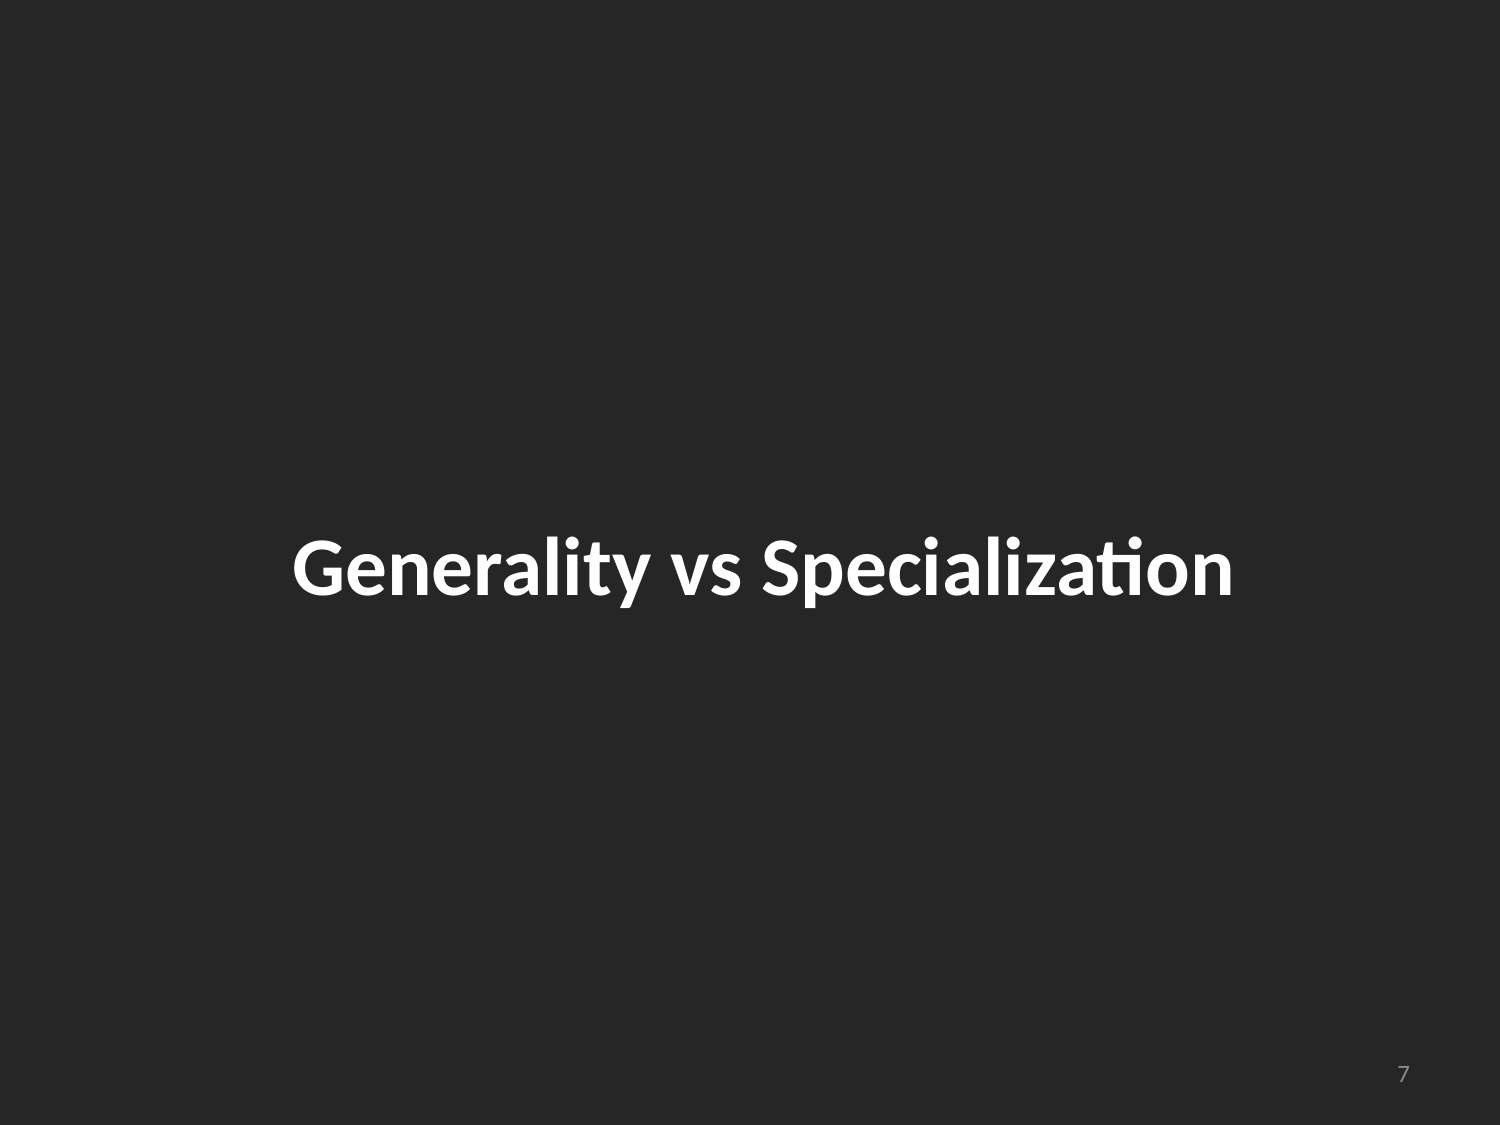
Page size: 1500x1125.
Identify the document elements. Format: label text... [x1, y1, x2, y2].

slide_number 7 [1074, 1042, 1425, 1103]
title Generality vs Specialization [126, 466, 1402, 659]
